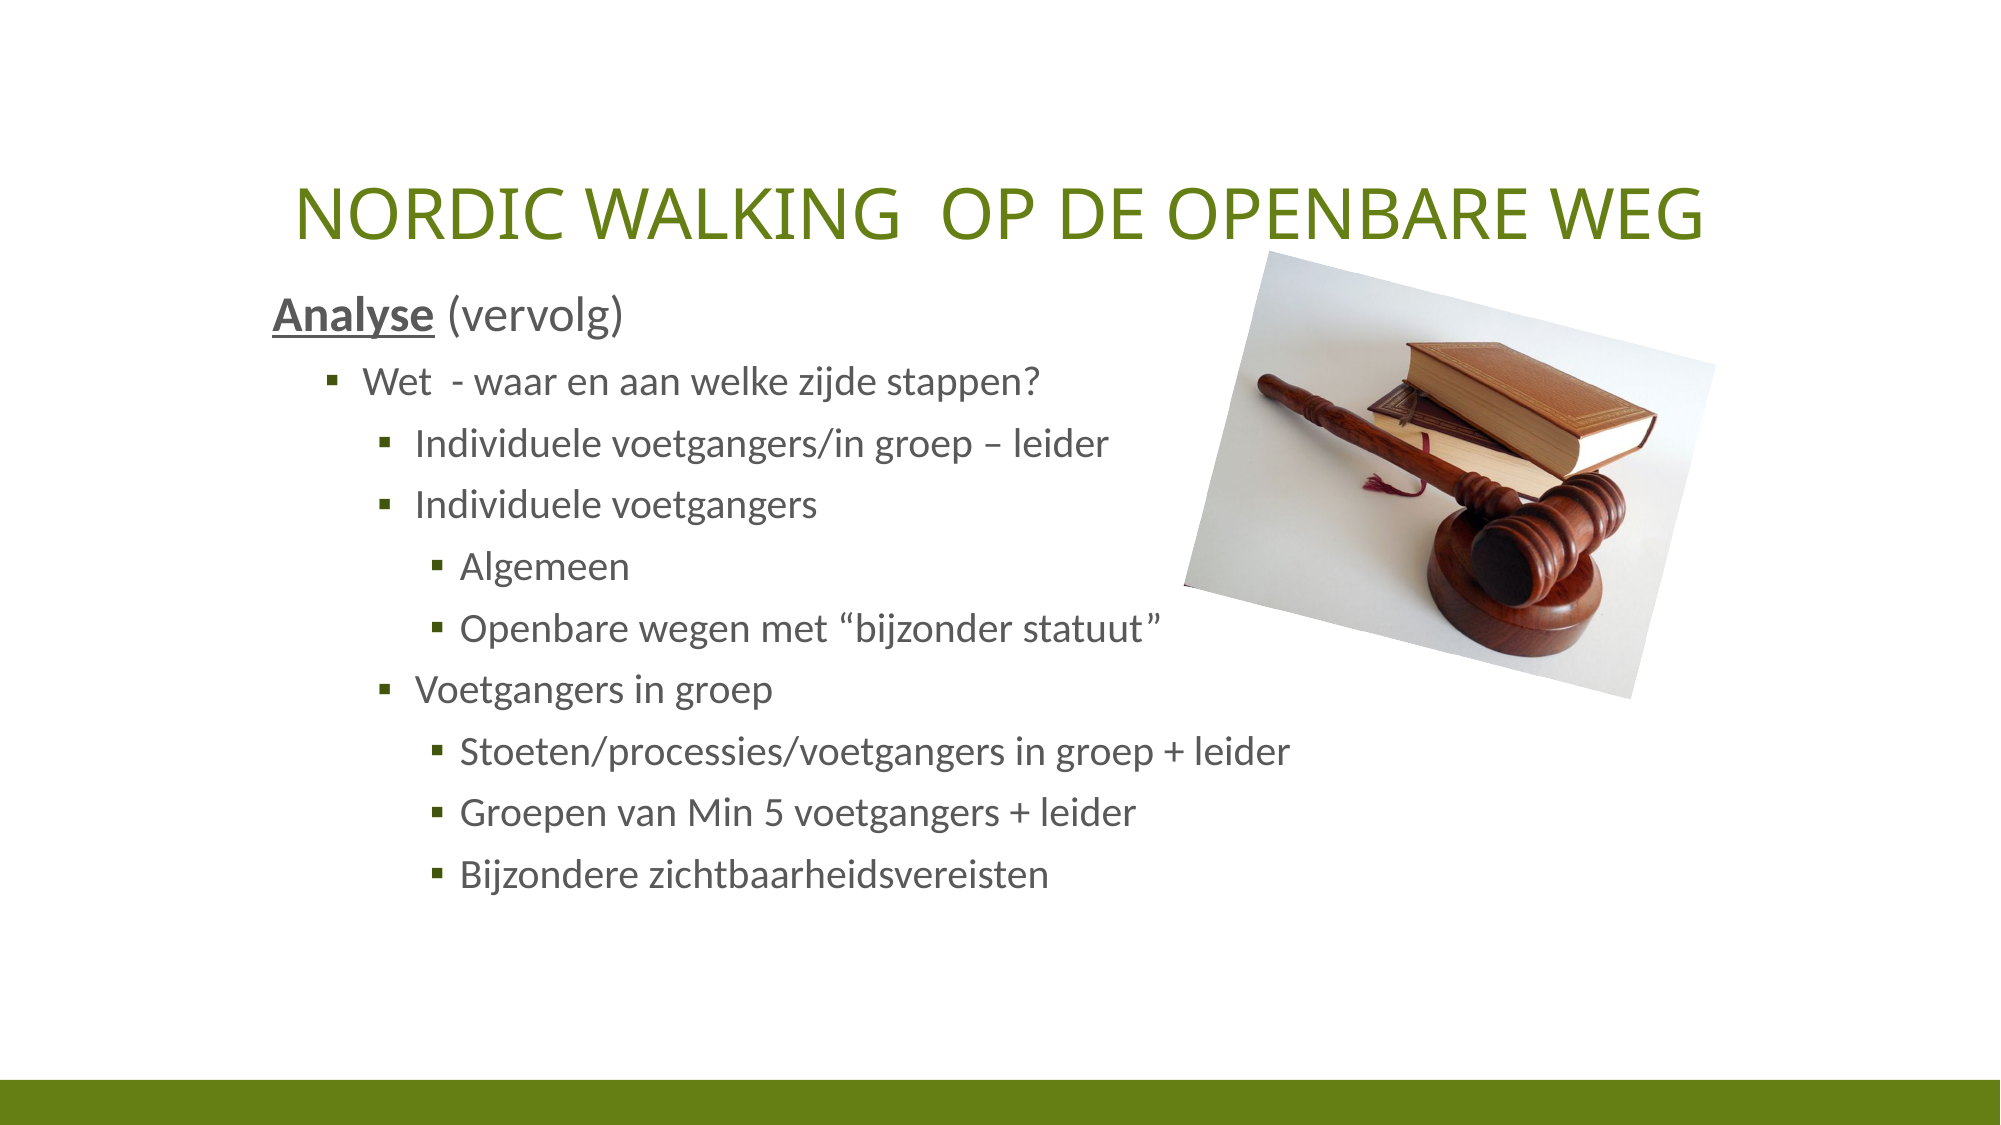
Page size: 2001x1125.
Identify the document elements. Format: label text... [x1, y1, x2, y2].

title NORDIC WALKING OP DE OPENBARE WEG [249, 75, 1750, 263]
picture [1184, 251, 1715, 699]
list Analyse (vervolg) Wet - waar en aan welke zijde stappen? Individuele voetgangers/in groep – leider Individuele voetgangers Algemeen Openbare wegen met “bijzonder statuut” Voetgangers in groep Stoeten/processies/voetgangers in groep + leider Groepen van Min 5 voetgangers + leider Bijzondere zichtbaarheidsvereisten [249, 281, 1750, 1013]
